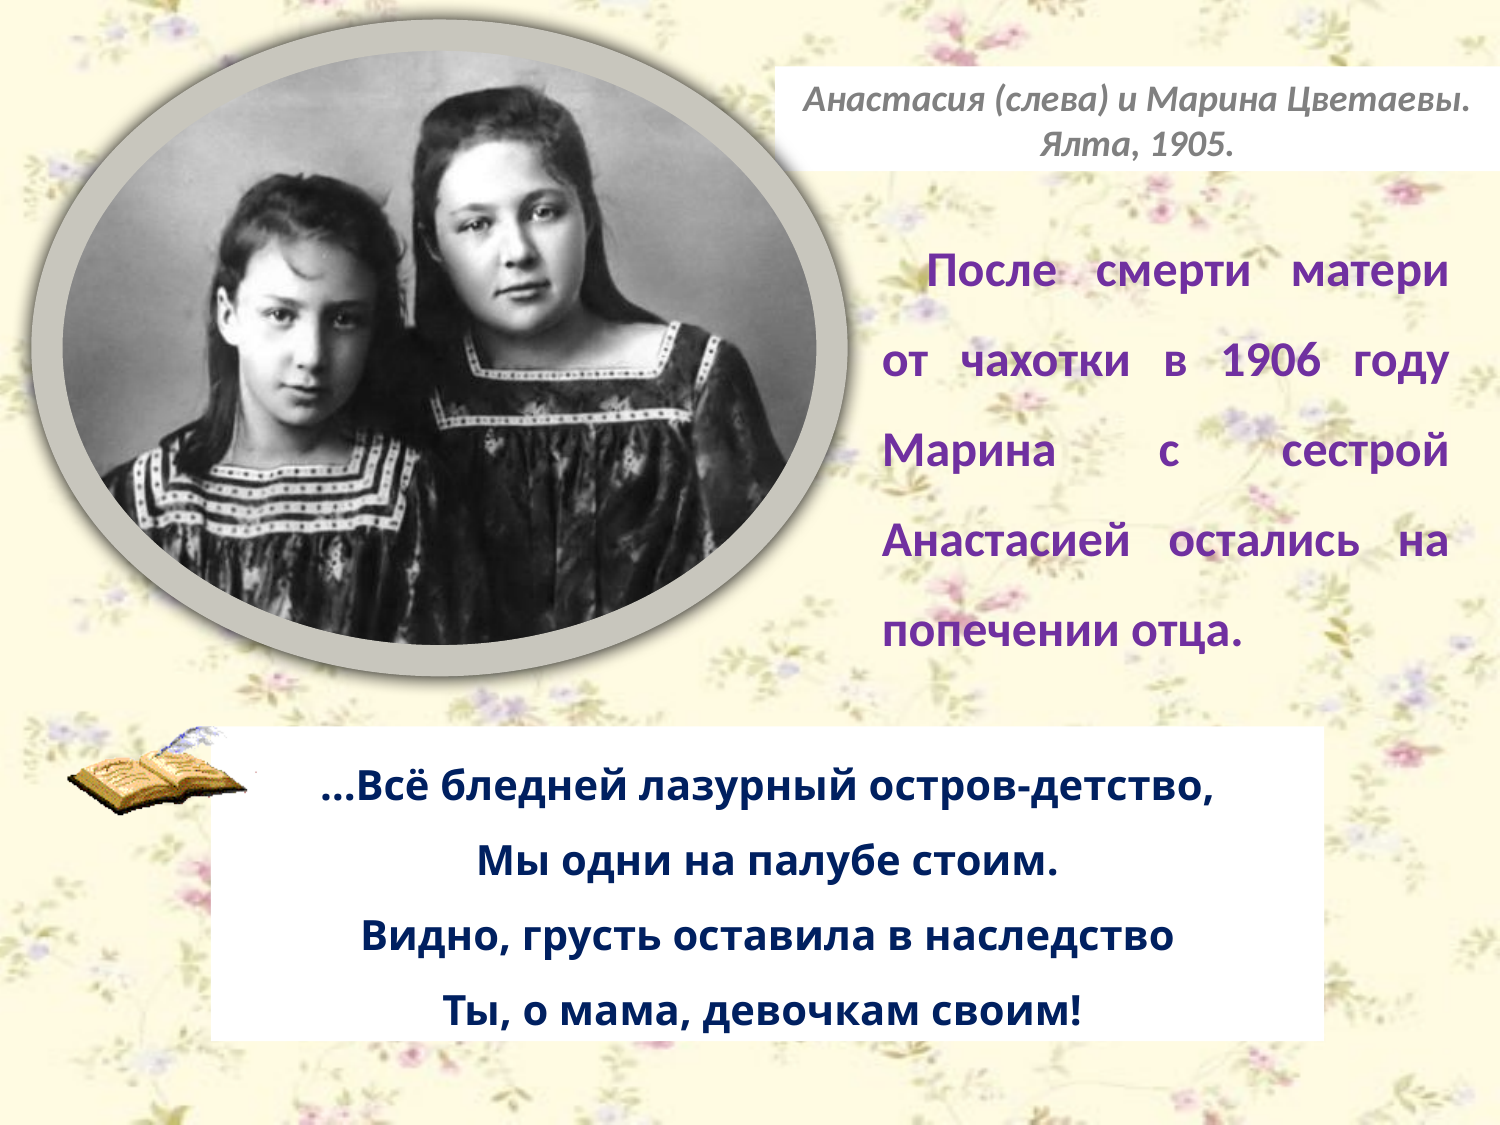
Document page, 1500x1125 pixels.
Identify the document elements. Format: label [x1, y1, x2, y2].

picture [0, 0, 1500, 1125]
text_box [46, 34, 1500, 661]
text_box [58, 726, 1325, 1045]
